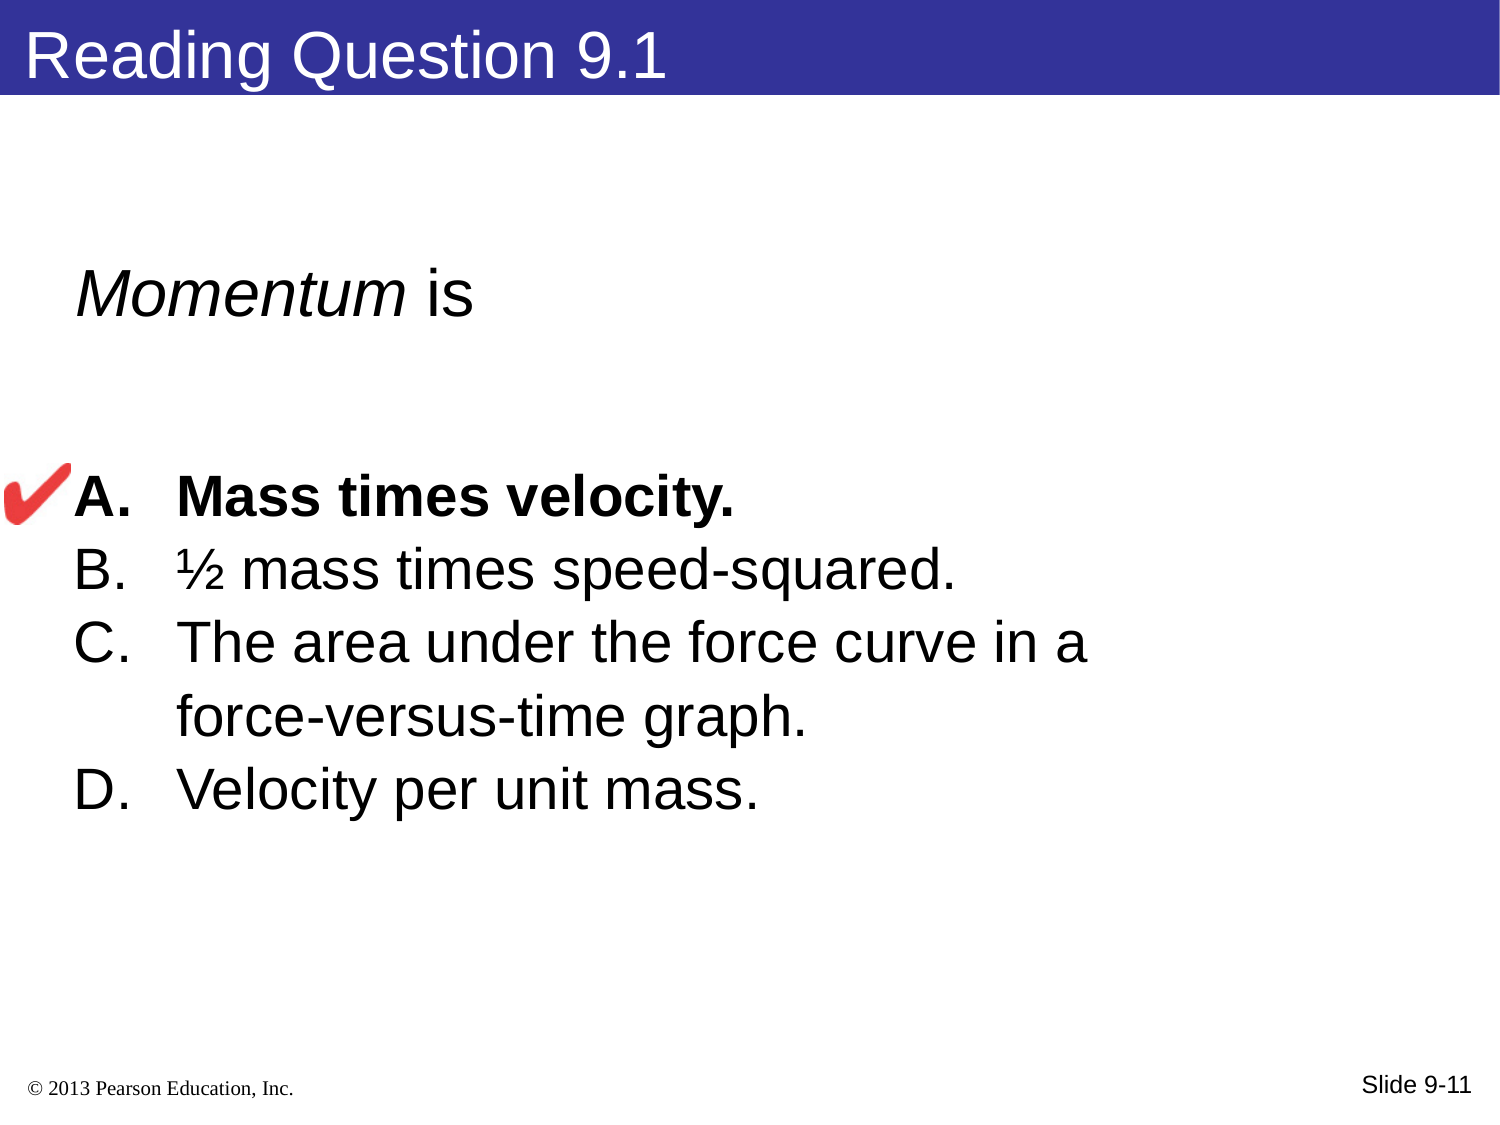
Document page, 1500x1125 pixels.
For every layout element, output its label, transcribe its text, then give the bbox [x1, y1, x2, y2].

text_box Momentum is [60, 242, 635, 338]
text_box Reading Question 9.1 [10, 8, 1361, 96]
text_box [3, 463, 71, 526]
text_box Slide 9-11 [1287, 1064, 1488, 1103]
text_box Mass times velocity. ½ mass times speed-squared. The area under the force curve in a force-versus-time graph. Velocity per unit mass. [59, 446, 1236, 829]
